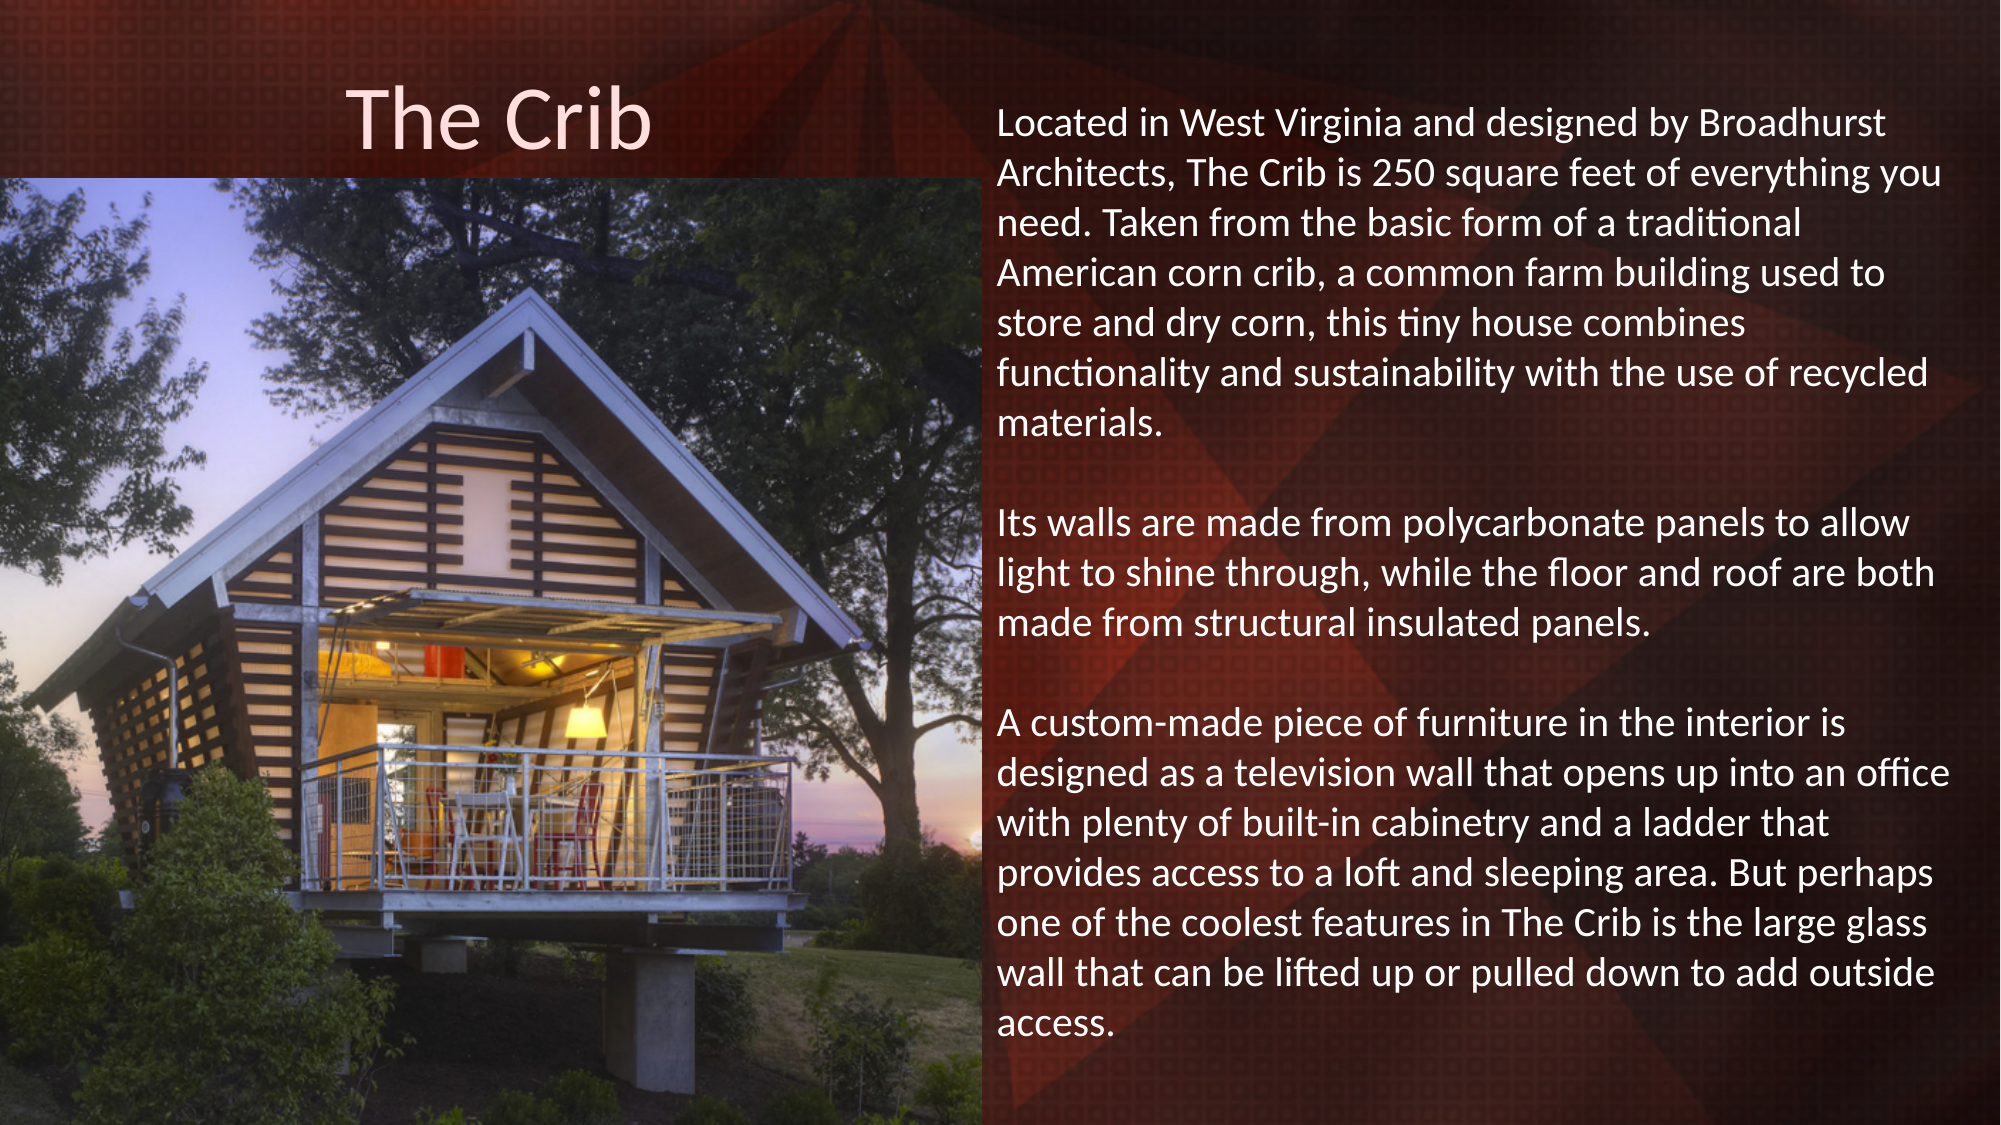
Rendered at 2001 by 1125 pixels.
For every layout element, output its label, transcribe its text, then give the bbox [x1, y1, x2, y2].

title The Crib [99, 45, 900, 175]
text_box Located in West Virginia and designed by Broadhurst Architects, The Crib is 250 square feet of everything you need. Taken from the basic form of a traditional American corn crib, a common farm building used to store and dry corn, this tiny house combines functionality and sustainability with the use of recycled materials. Its walls are made from polycarbonate panels to allow light to shine through, while the floor and roof are both made from structural insulated panels. A custom-made piece of furniture in the interior is designed as a television wall that opens up into an office with plenty of built-in cabinetry and a ladder that provides access to a loft and sleeping area. But perhaps one of the coolest features in The Crib is the large glass wall that can be lifted up or pulled down to add outside access. [981, 87, 1982, 1053]
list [0, 178, 983, 1125]
